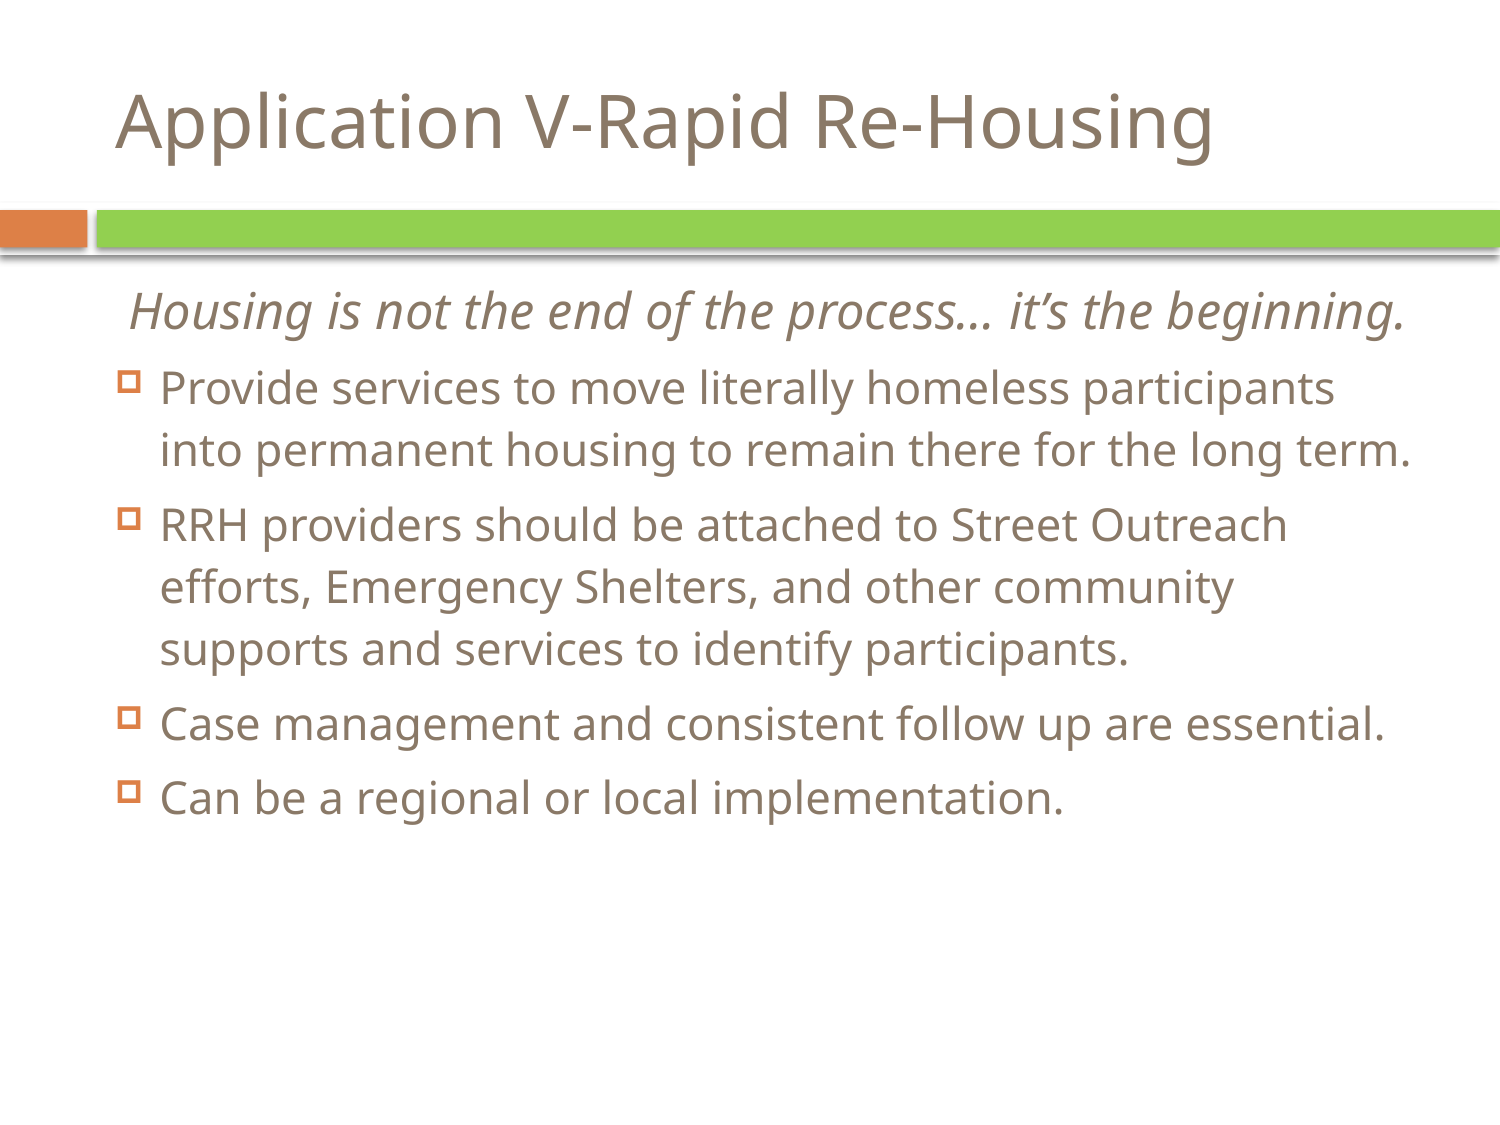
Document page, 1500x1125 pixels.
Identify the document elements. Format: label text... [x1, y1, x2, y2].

title Application V-Rapid Re-Housing [100, 37, 1438, 200]
list Housing is not the end of the process… it’s the beginning. Provide services to move literally homeless participants into permanent housing to remain there for the long term. RRH providers should be attached to Street Outreach efforts, Emergency Shelters, and other community supports and services to identify participants. Case management and consistent follow up are essential. Can be a regional or local implementation. [100, 262, 1438, 1000]
